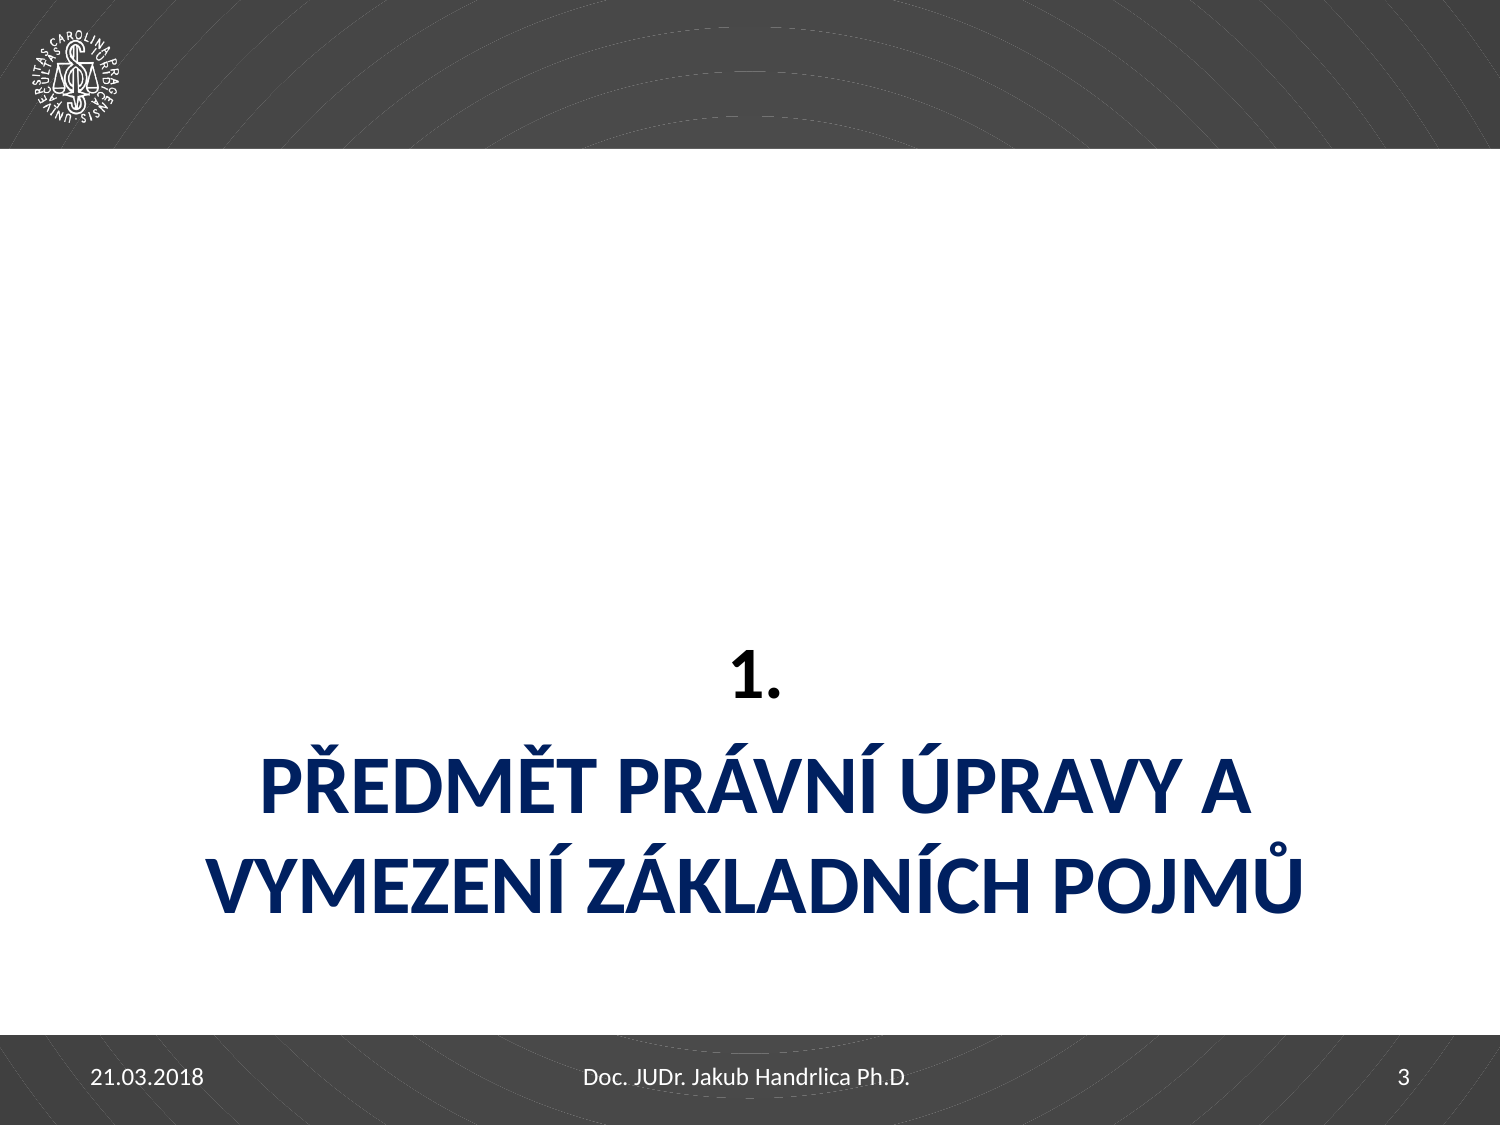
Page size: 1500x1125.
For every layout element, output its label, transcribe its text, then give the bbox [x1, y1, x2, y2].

list 1. [118, 476, 1394, 723]
title Předmět právní úpravy a vymezení základních pojmů [118, 723, 1394, 947]
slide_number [75, 1045, 425, 1106]
slide_number 3 [1074, 1045, 1425, 1106]
footer Doc. JUDr. Jakub Handrlica Ph.D. [512, 1045, 988, 1106]
picture [32, 30, 119, 123]
